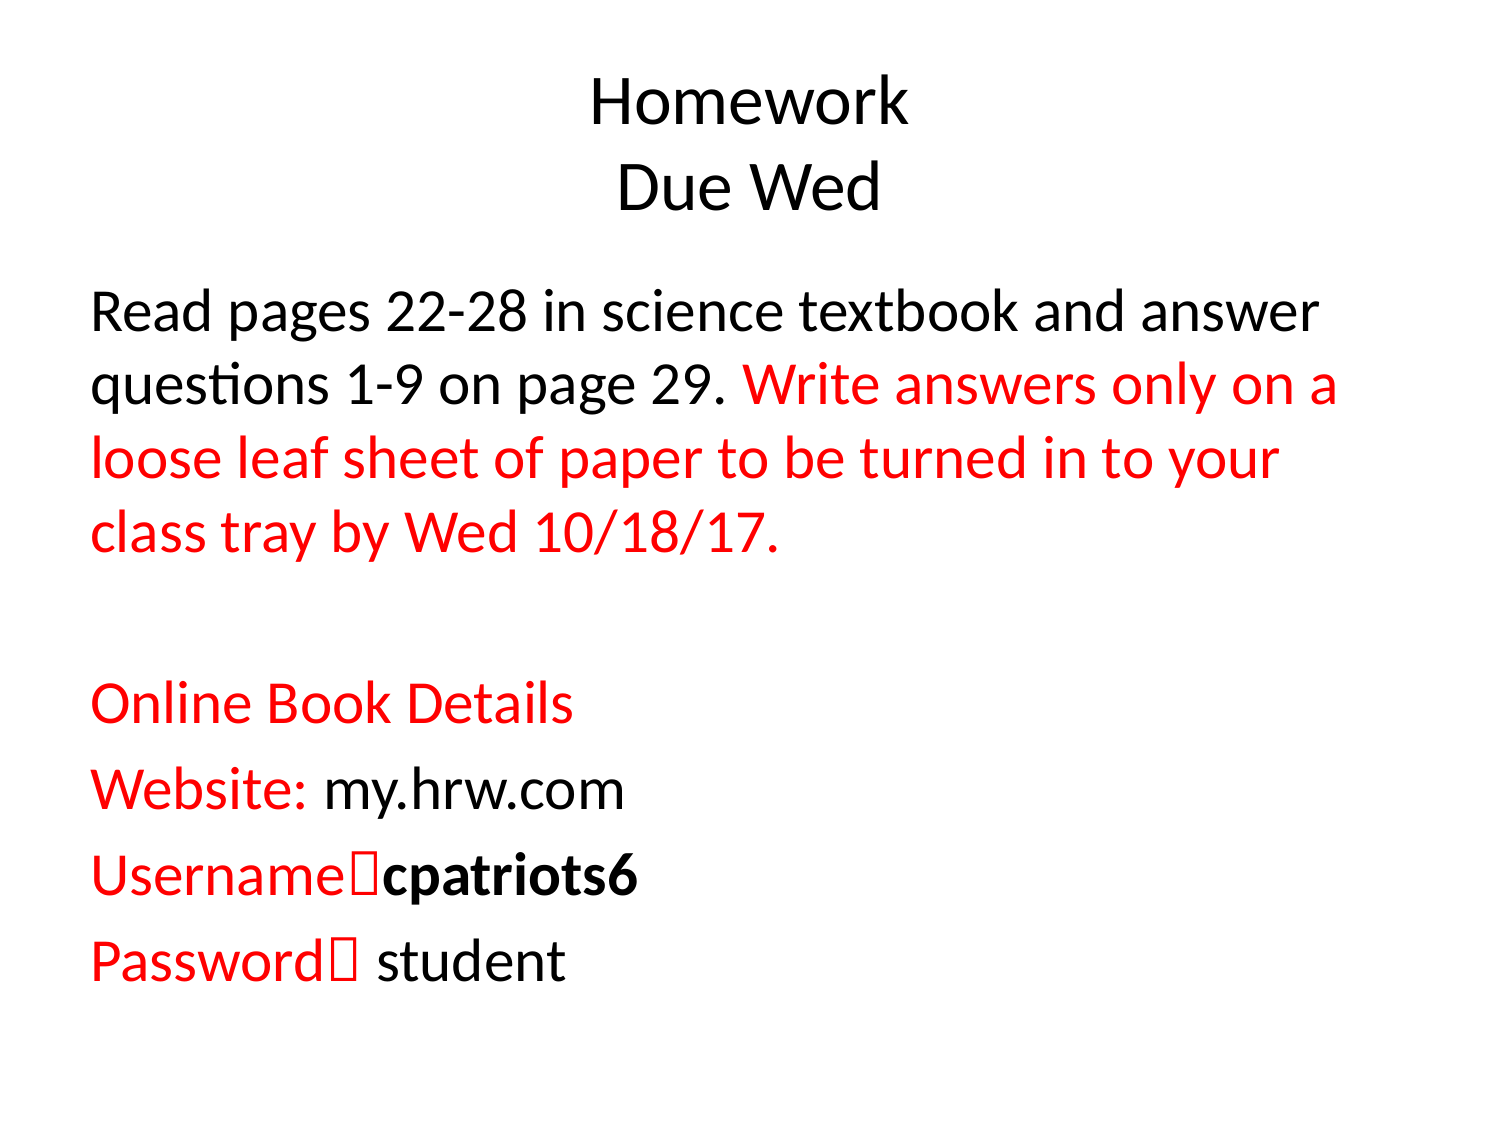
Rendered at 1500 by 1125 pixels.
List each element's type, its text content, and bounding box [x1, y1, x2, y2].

list Read pages 22-28 in science textbook and answer questions 1-9 on page 29. Write answers only on a loose leaf sheet of paper to be turned in to your class tray by Wed 10/18/17. Online Book Details Website: my.hrw.com Usernamecpatriots6 Password student [75, 262, 1425, 1005]
title Homework Due Wed [75, 45, 1425, 233]
